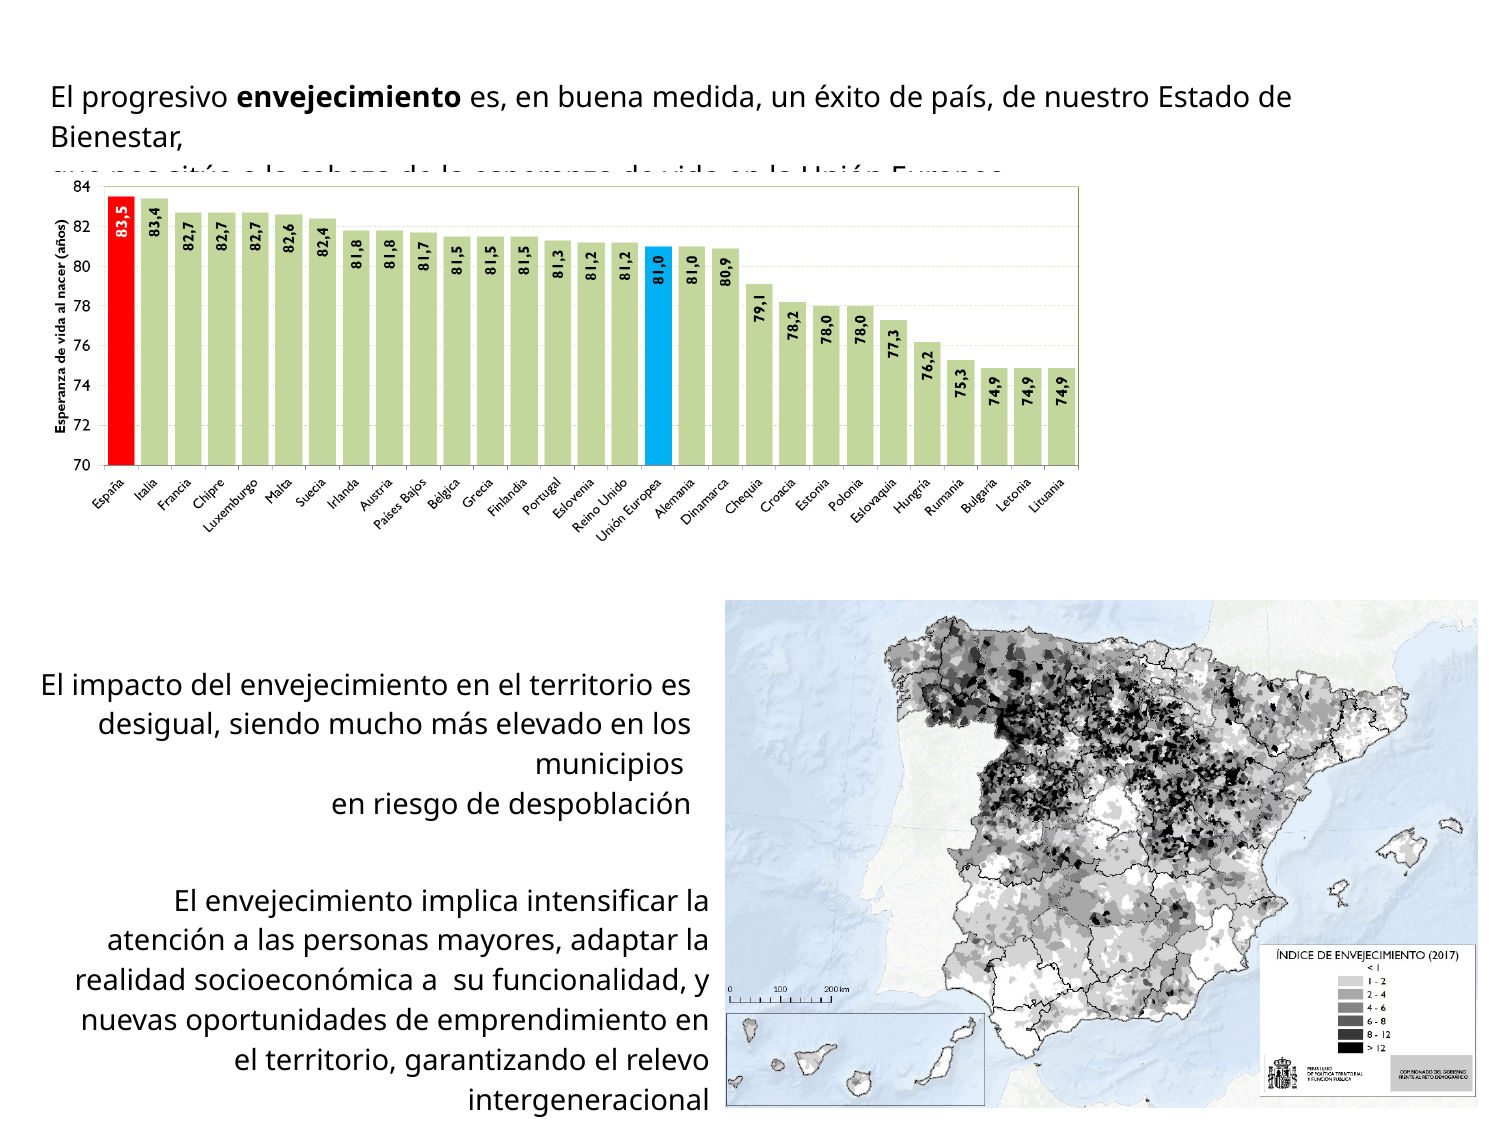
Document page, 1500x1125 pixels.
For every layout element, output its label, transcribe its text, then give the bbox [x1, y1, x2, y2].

text_box El progresivo envejecimiento es, en buena medida, un éxito de país, de nuestro Estado de Bienestar, que nos sitúa a la cabeza de la esperanza de vida en la Unión Europea [35, 66, 1427, 201]
picture [35, 172, 1093, 555]
text_box El envejecimiento implica intensificar la atención a las personas mayores, adaptar la realidad socioeconómica a su funcionalidad, y nuevas oportunidades de emprendimiento en el territorio, garantizando el relevo intergeneracional [35, 869, 725, 1124]
picture [724, 600, 1478, 1108]
text_box El impacto del envejecimiento en el territorio es desigual, siendo mucho más elevado en los municipios en riesgo de despoblación [0, 653, 707, 828]
